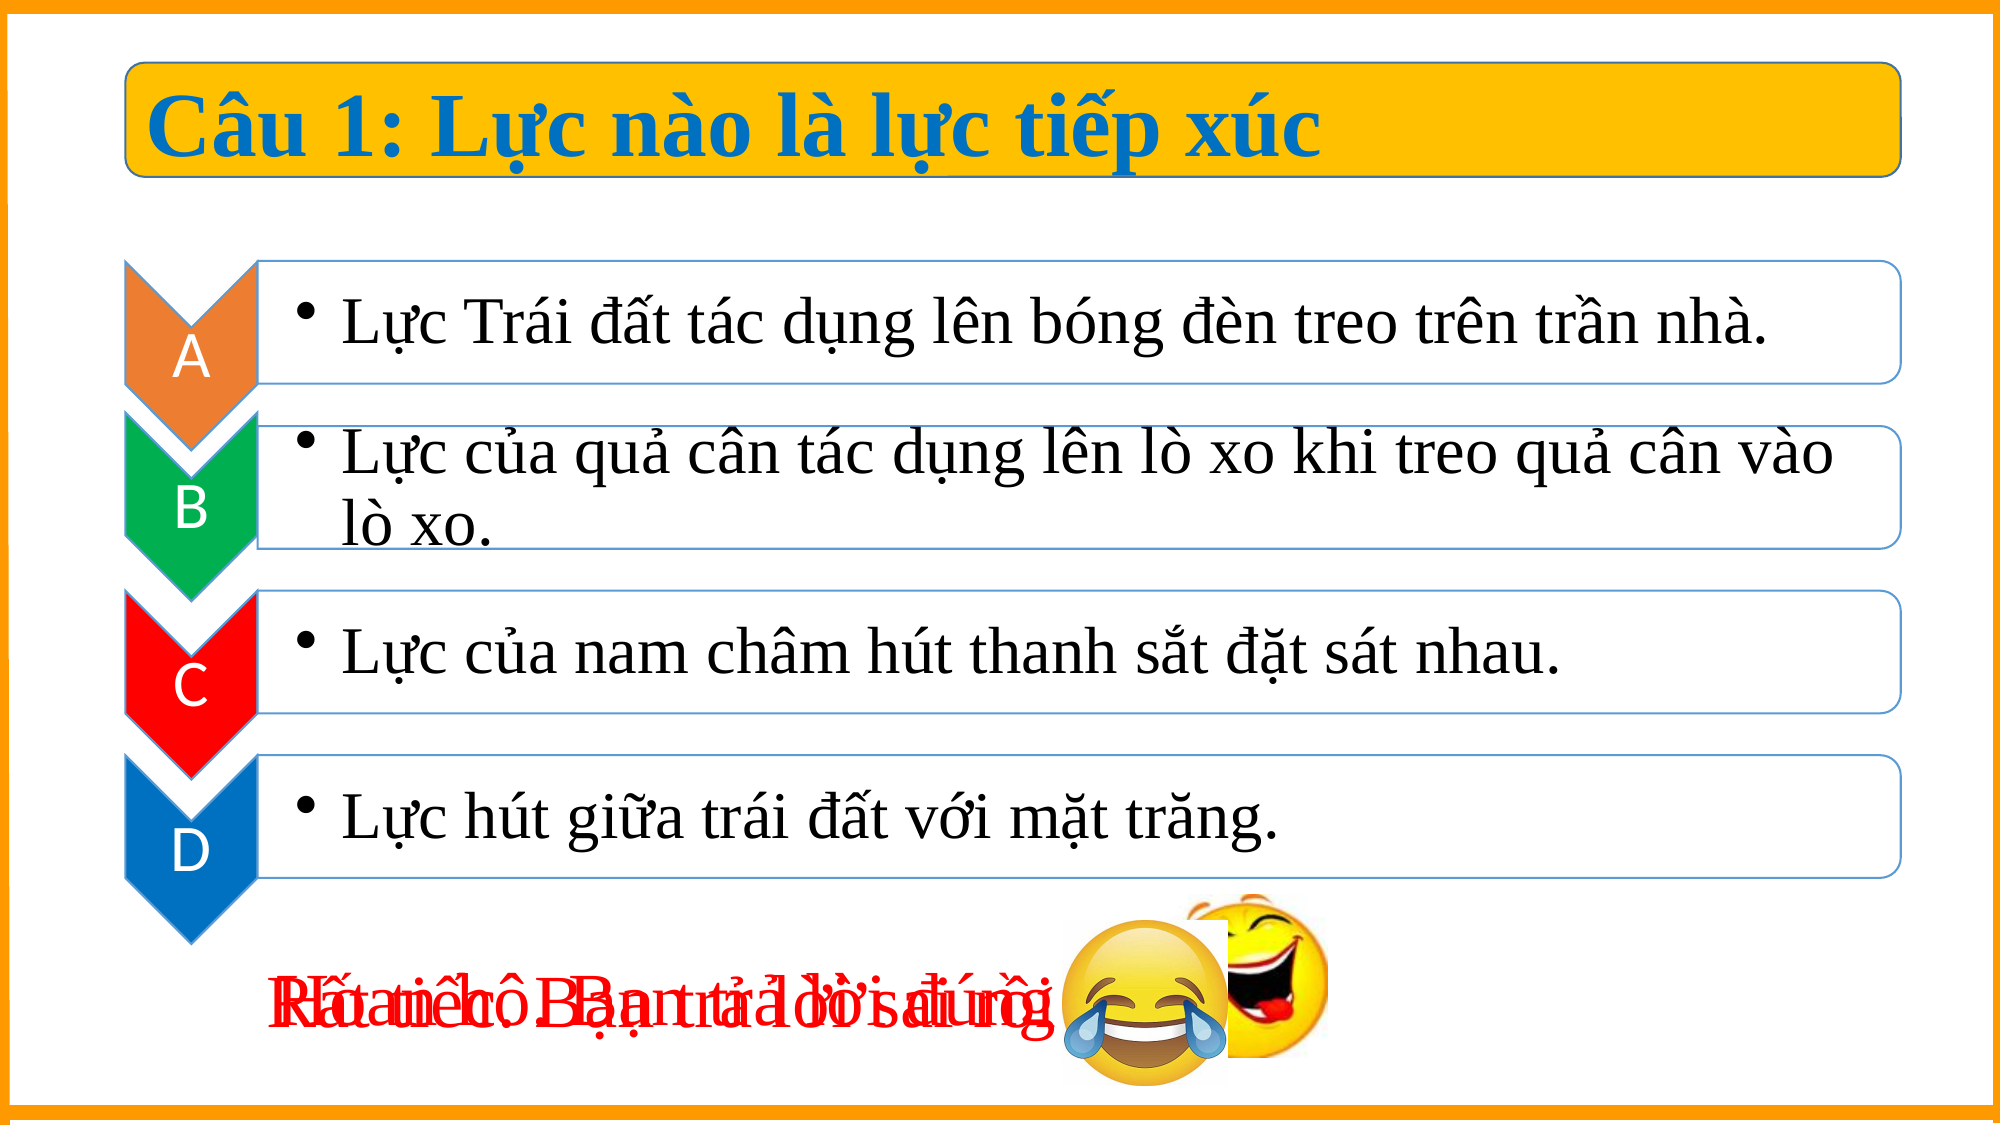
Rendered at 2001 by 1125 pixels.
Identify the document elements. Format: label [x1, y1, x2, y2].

text_box [0, 0, 2000, 1125]
